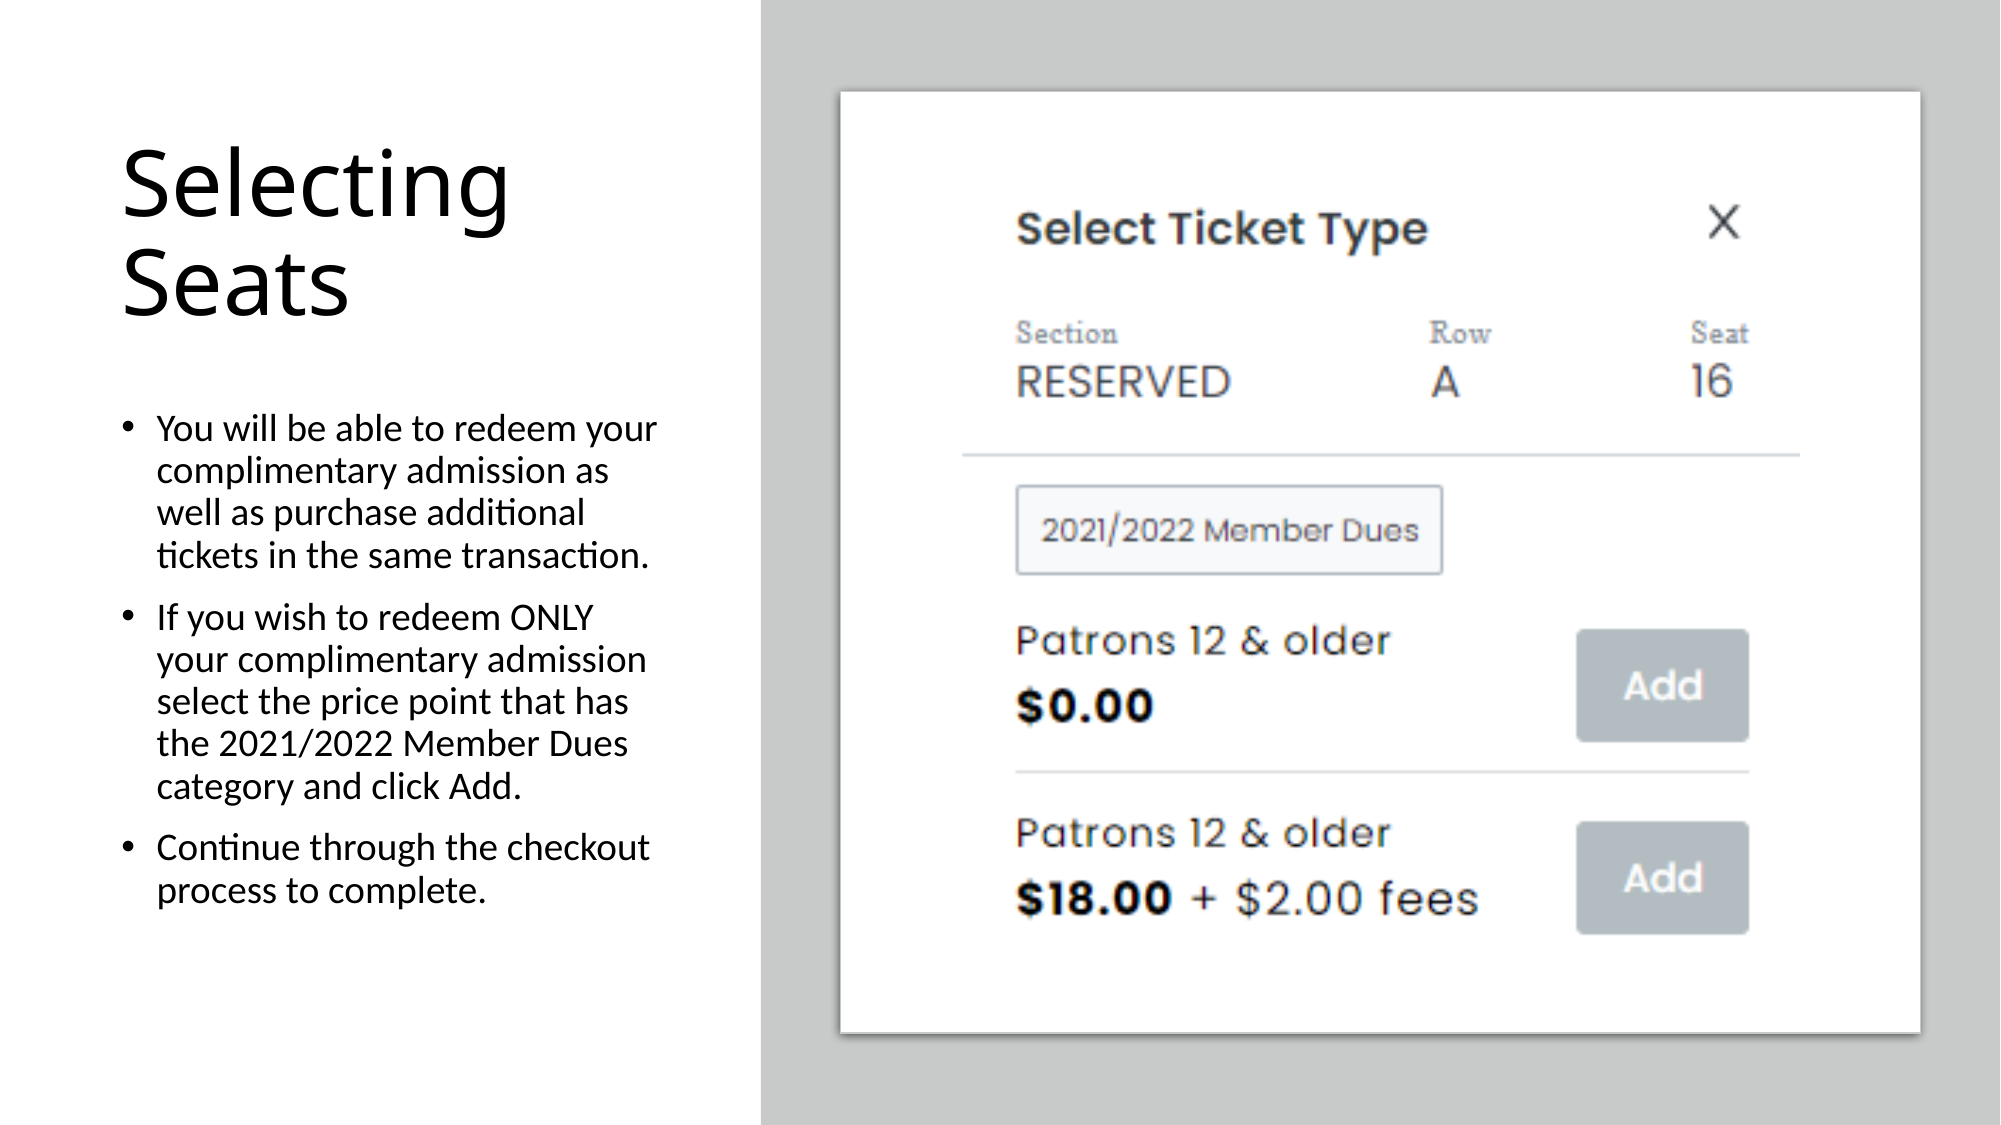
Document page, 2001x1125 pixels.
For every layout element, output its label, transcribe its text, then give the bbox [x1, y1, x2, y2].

list You will be able to redeem your complimentary admission as well as purchase additional tickets in the same transaction. If you wish to redeem ONLY your complimentary admission select the price point that has the 2021/2022 Member Dues category and click Add. Continue through the checkout process to complete. [106, 399, 682, 1021]
text_box [839, 90, 1922, 1034]
title Selecting Seats [106, 103, 682, 370]
picture [962, 154, 1800, 992]
text_box [760, 0, 2000, 1125]
